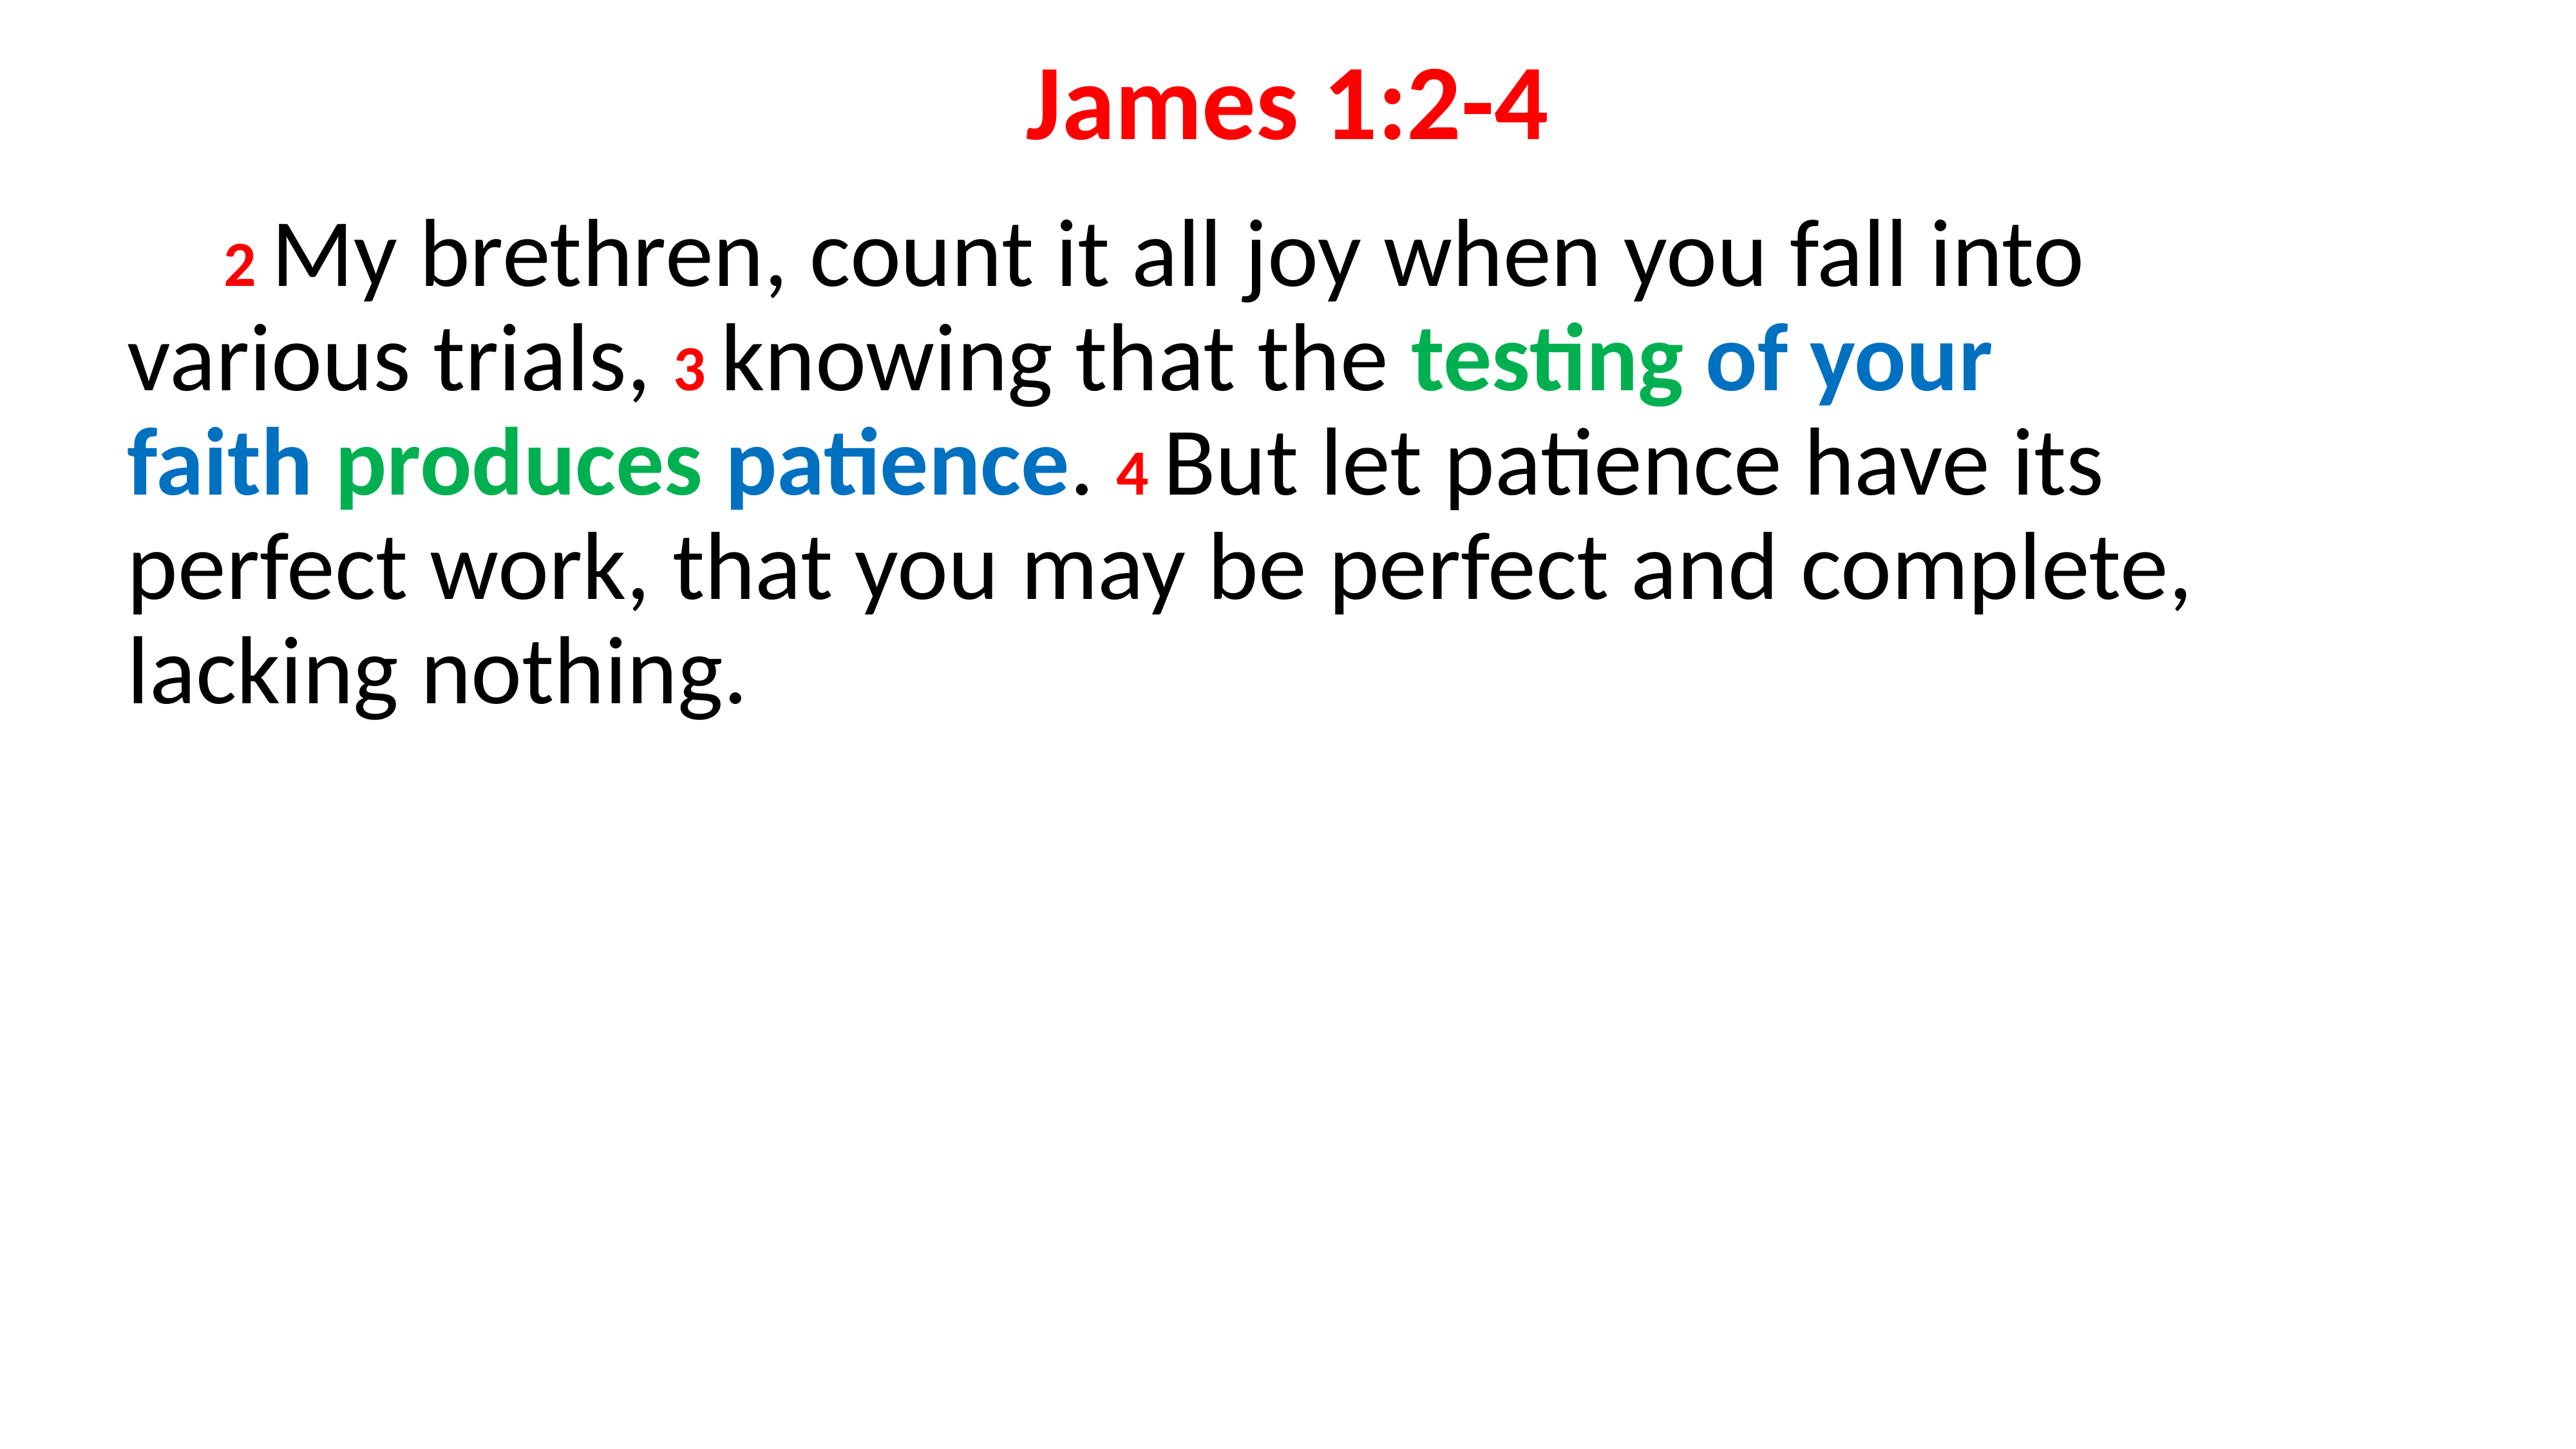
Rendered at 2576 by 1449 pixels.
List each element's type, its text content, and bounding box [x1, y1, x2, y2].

title James 1:2-4 [418, 0, 2158, 193]
list 2 My brethren, count it all joy when you fall into various trials, 3 knowing that the testing of your faith produces patience. 4 But let patience have its perfect work, that you may be perfect and complete, lacking nothing. [117, 193, 2206, 1449]
